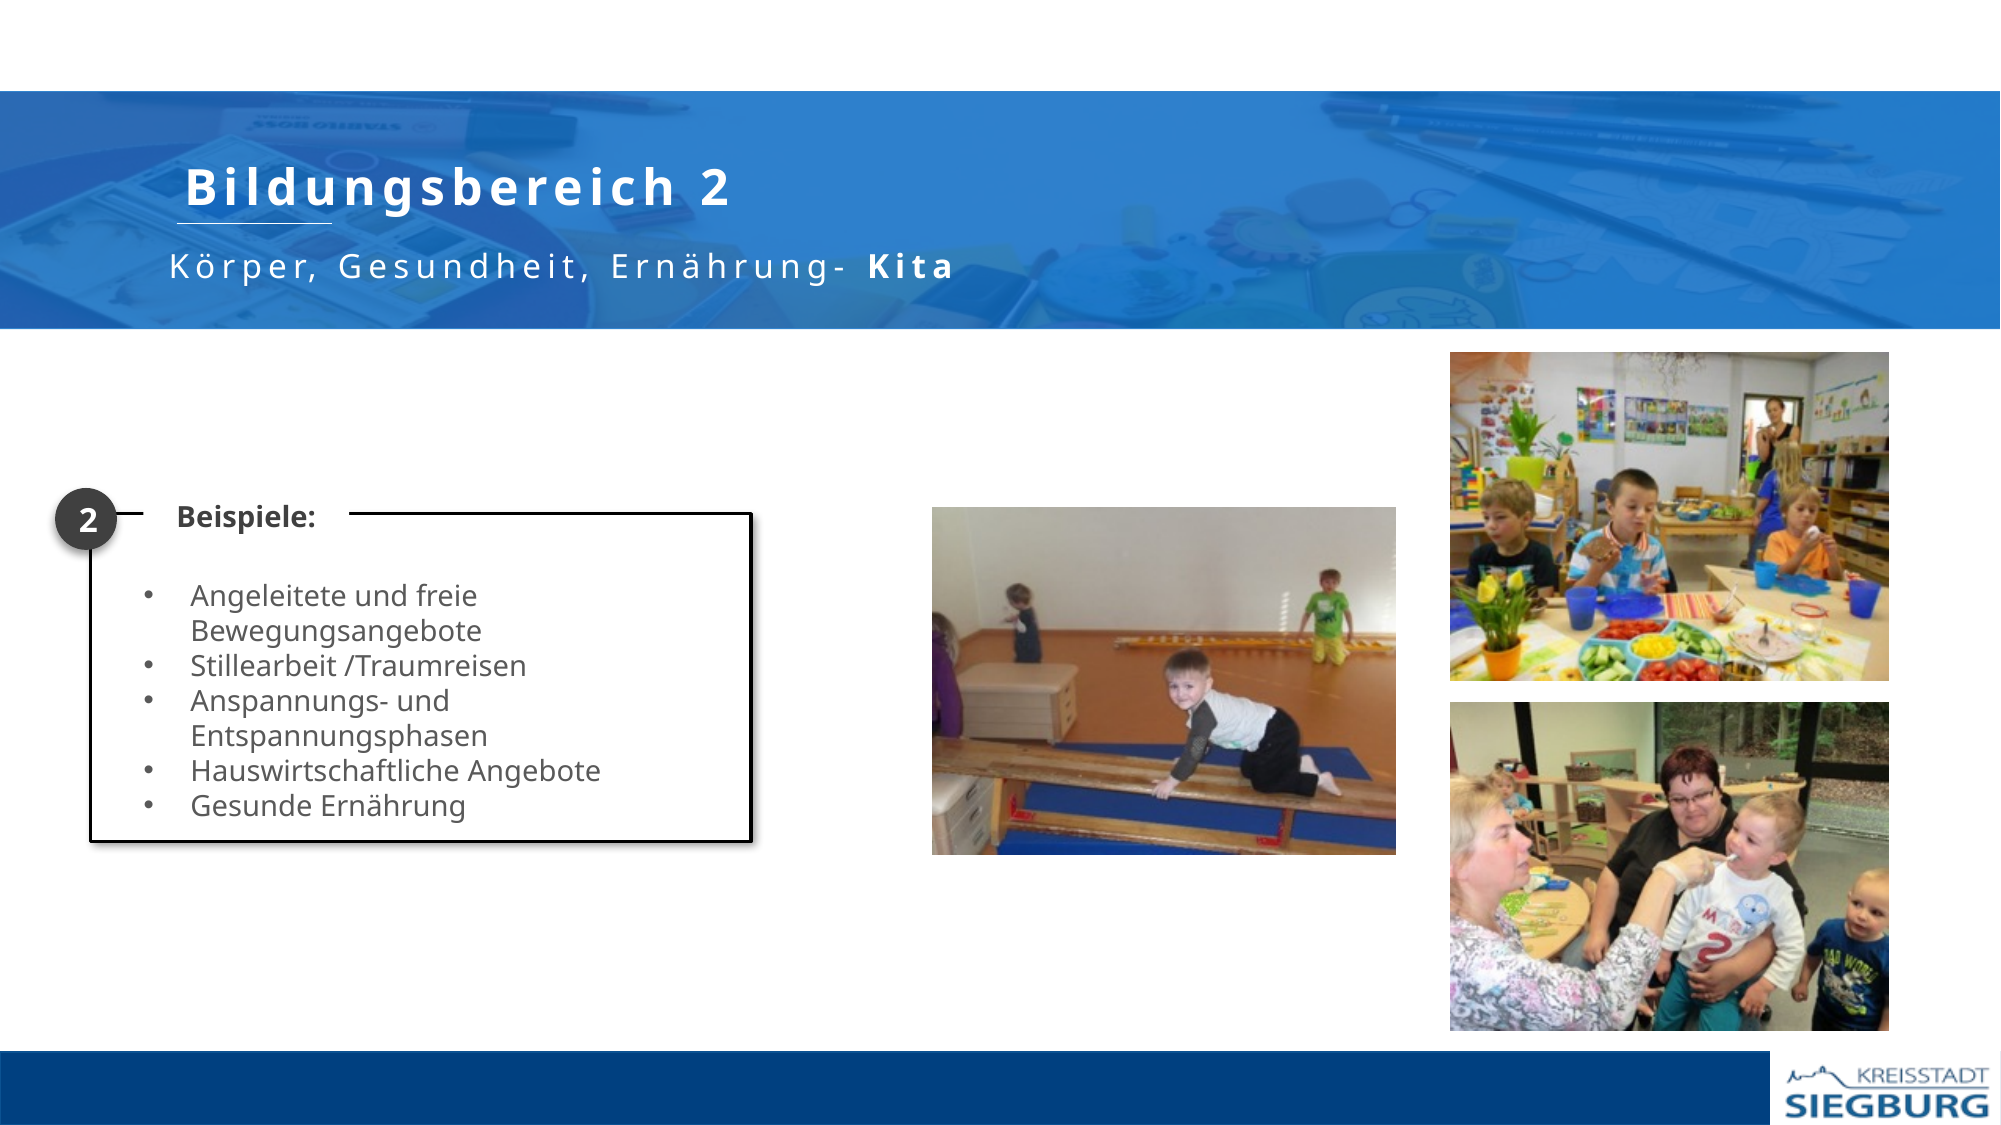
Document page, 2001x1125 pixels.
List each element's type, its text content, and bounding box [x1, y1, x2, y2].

picture [1770, 1051, 2001, 1125]
picture [1450, 702, 1889, 1031]
text_box 2 [54, 487, 118, 551]
text_box Beispiele: [143, 498, 350, 534]
text_box [90, 513, 751, 842]
picture [1450, 352, 1889, 681]
picture [0, 92, 2000, 328]
picture [932, 507, 1396, 855]
text_box Angeleitete und freie Bewegungsangebote Stillearbeit /Traumreisen Anspannungs- und Entspannungsphasen Hauswirtschaftliche Angebote Gesunde Ernährung [143, 577, 720, 892]
